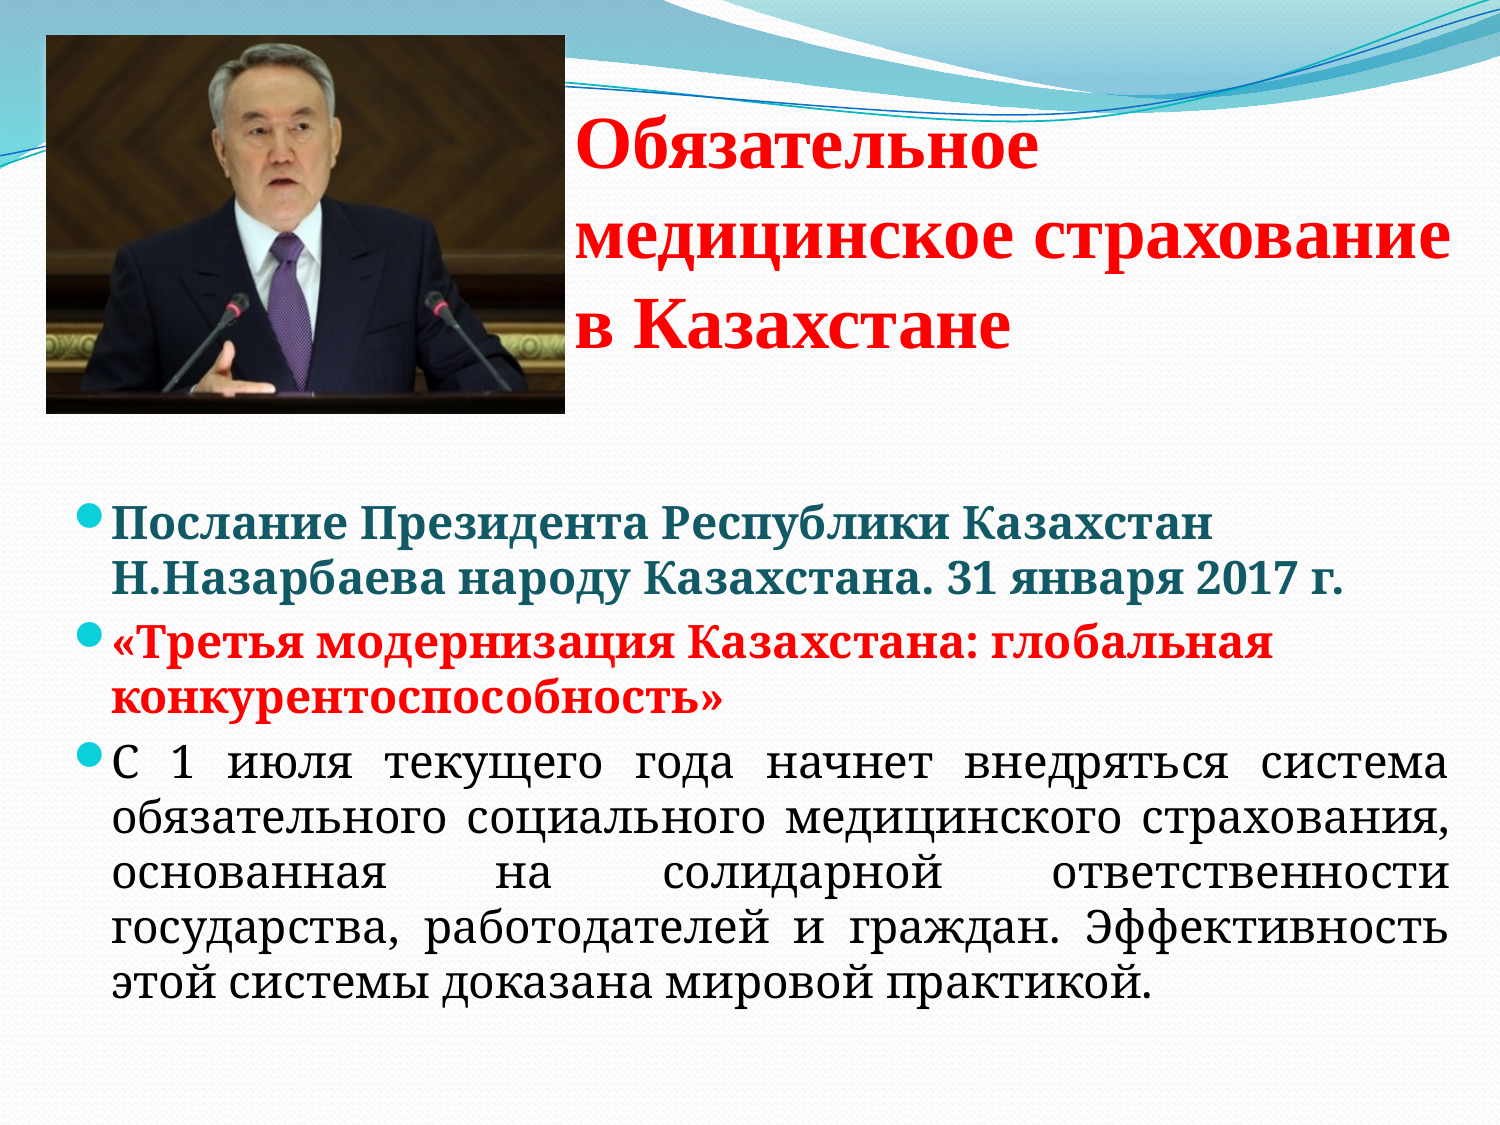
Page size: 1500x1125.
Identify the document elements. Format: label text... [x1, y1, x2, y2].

list Послание Президента Республики Казахстан Н.Назарбаева народу Казахстана. 31 января 2017 г. «Третья модернизация Казахстана: глобальная конкурентоспособность» С 1 июля текущего года начнет внедряться система обязательного социального медицинского страхования, основанная на солидарной ответственности государства, работодателей и граждан. Эффективность этой системы доказана мировой практикой. [58, 421, 1465, 1079]
picture [46, 34, 565, 414]
title Обязательное медицинское страхование в Казахстане [574, 45, 1477, 364]
